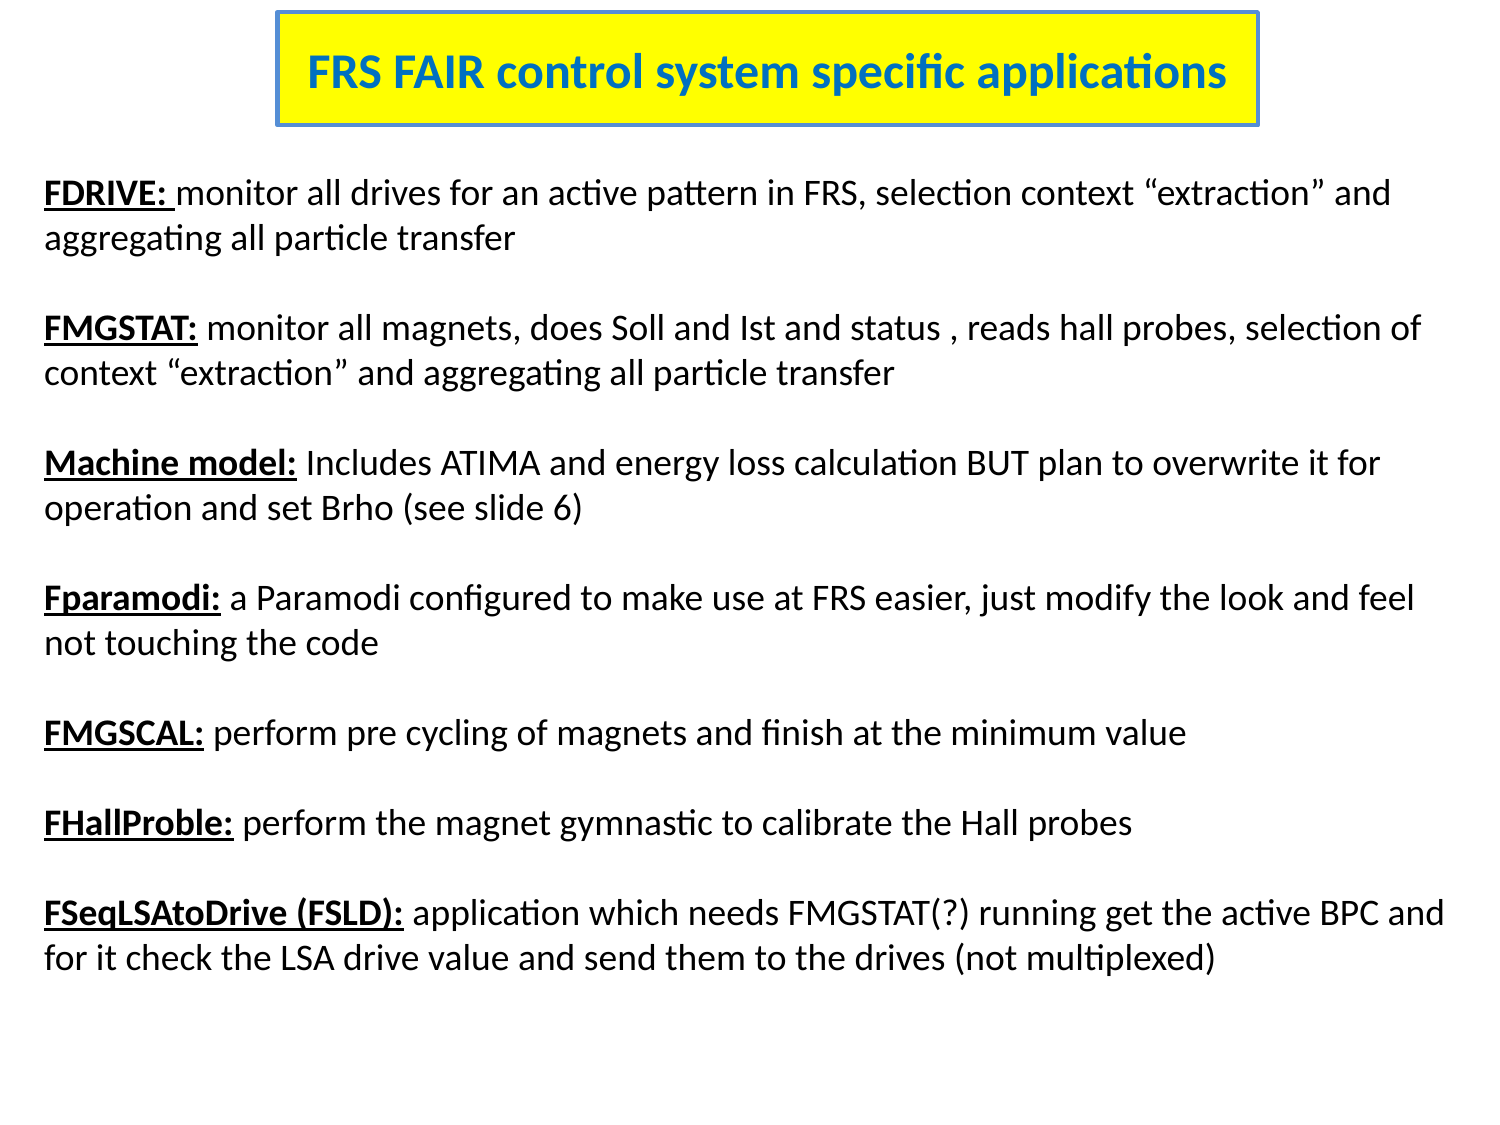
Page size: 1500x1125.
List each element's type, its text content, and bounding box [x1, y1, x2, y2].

text_box FDRIVE: monitor all drives for an active pattern in FRS, selection context “extraction” and aggregating all particle transfer FMGSTAT: monitor all magnets, does Soll and Ist and status , reads hall probes, selection of context “extraction” and aggregating all particle transfer Machine model: Includes ATIMA and energy loss calculation BUT plan to overwrite it for operation and set Brho (see slide 6) Fparamodi: a Paramodi configured to make use at FRS easier, just modify the look and feel not touching the code FMGSCAL: perform pre cycling of magnets and finish at the minimum value FHallProble: perform the magnet gymnastic to calibrate the Hall probes FSeqLSAtoDrive (FSLD): application which needs FMGSTAT(?) running get the active BPC and for it check the LSA drive value and send them to the drives (not multiplexed) [29, 160, 1471, 1076]
text_box FRS FAIR control system specific applications [275, 10, 1260, 127]
